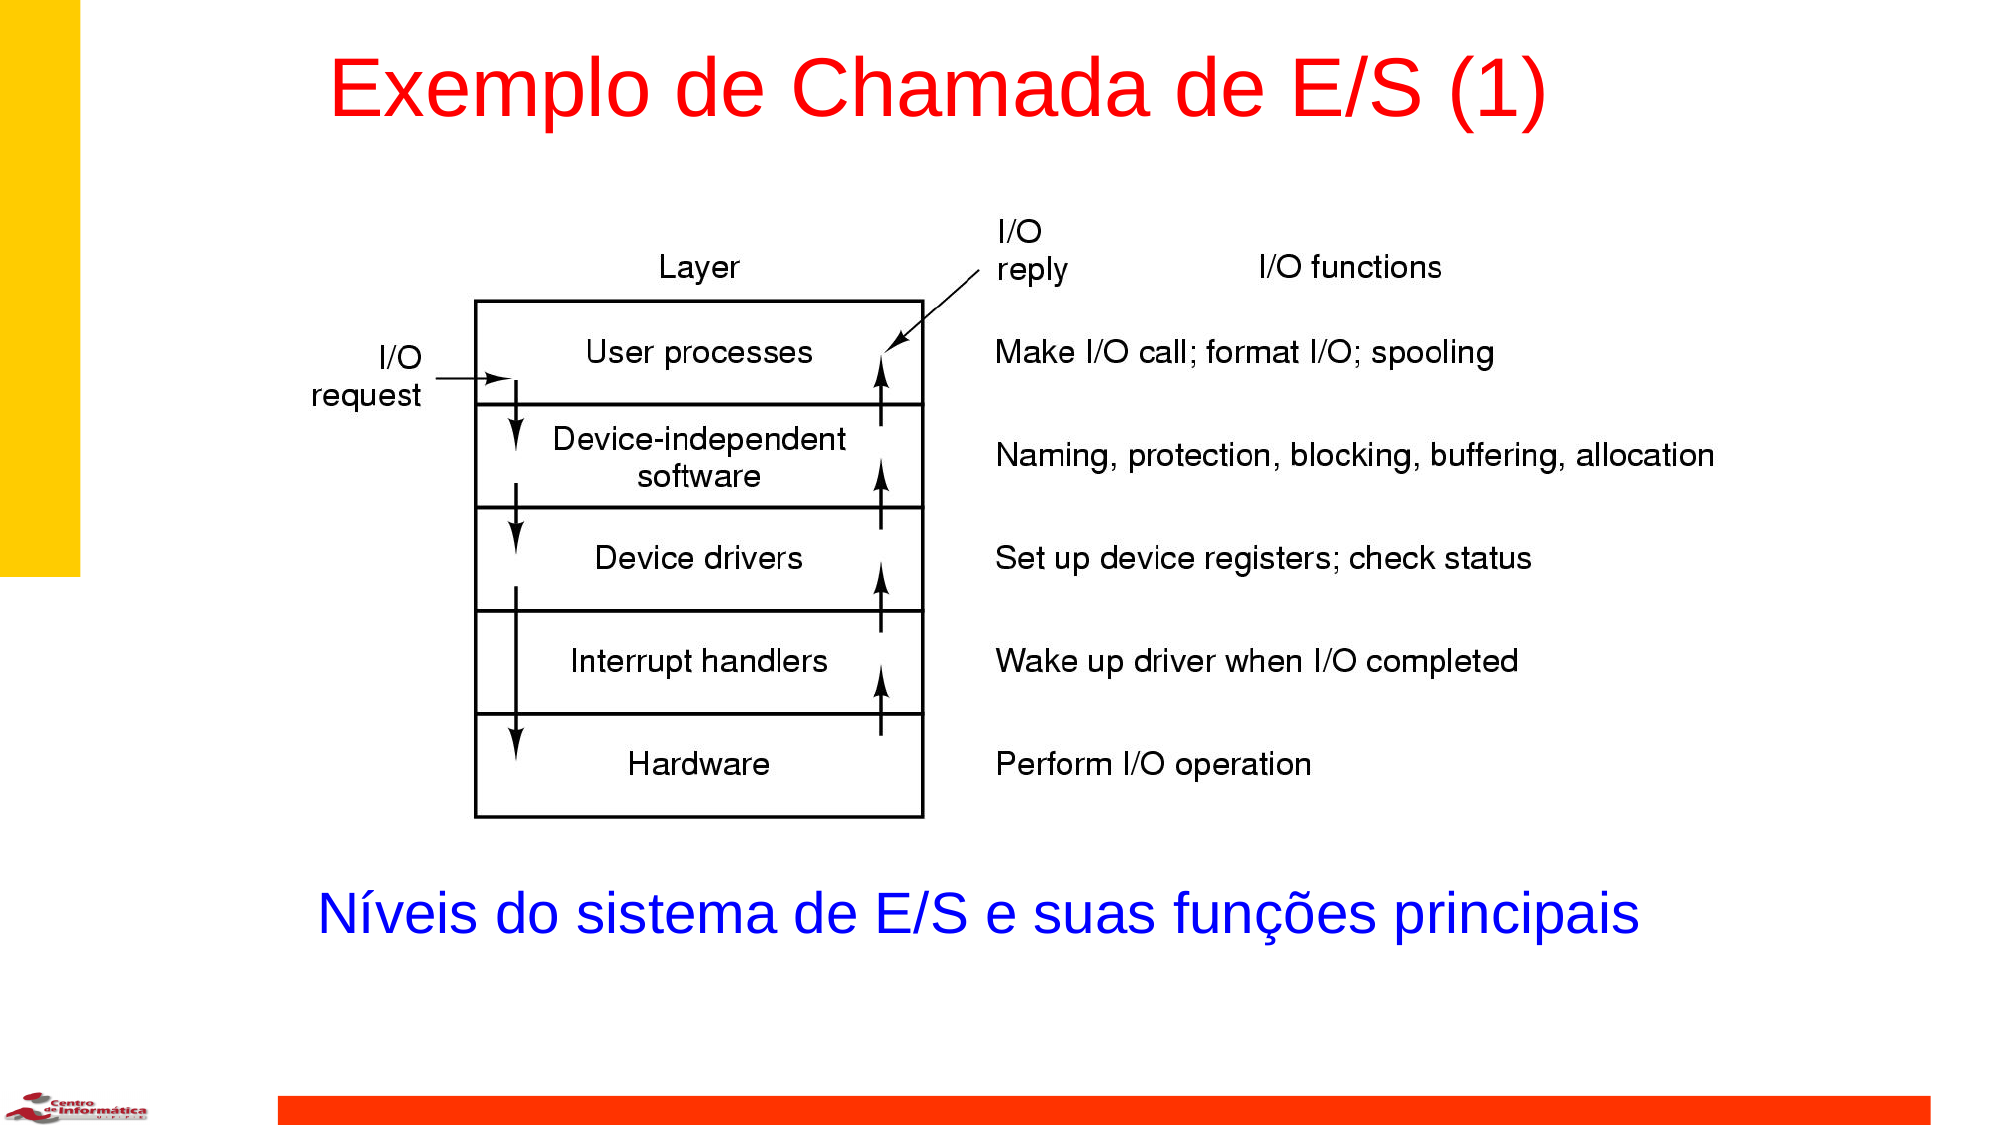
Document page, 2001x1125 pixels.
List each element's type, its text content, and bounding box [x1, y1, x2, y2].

picture [308, 205, 1722, 821]
list Níveis do sistema de E/S e suas funções principais [301, 867, 1690, 971]
picture [0, 1091, 150, 1125]
title Exemplo de Chamada de E/S (1) [312, 46, 1722, 119]
